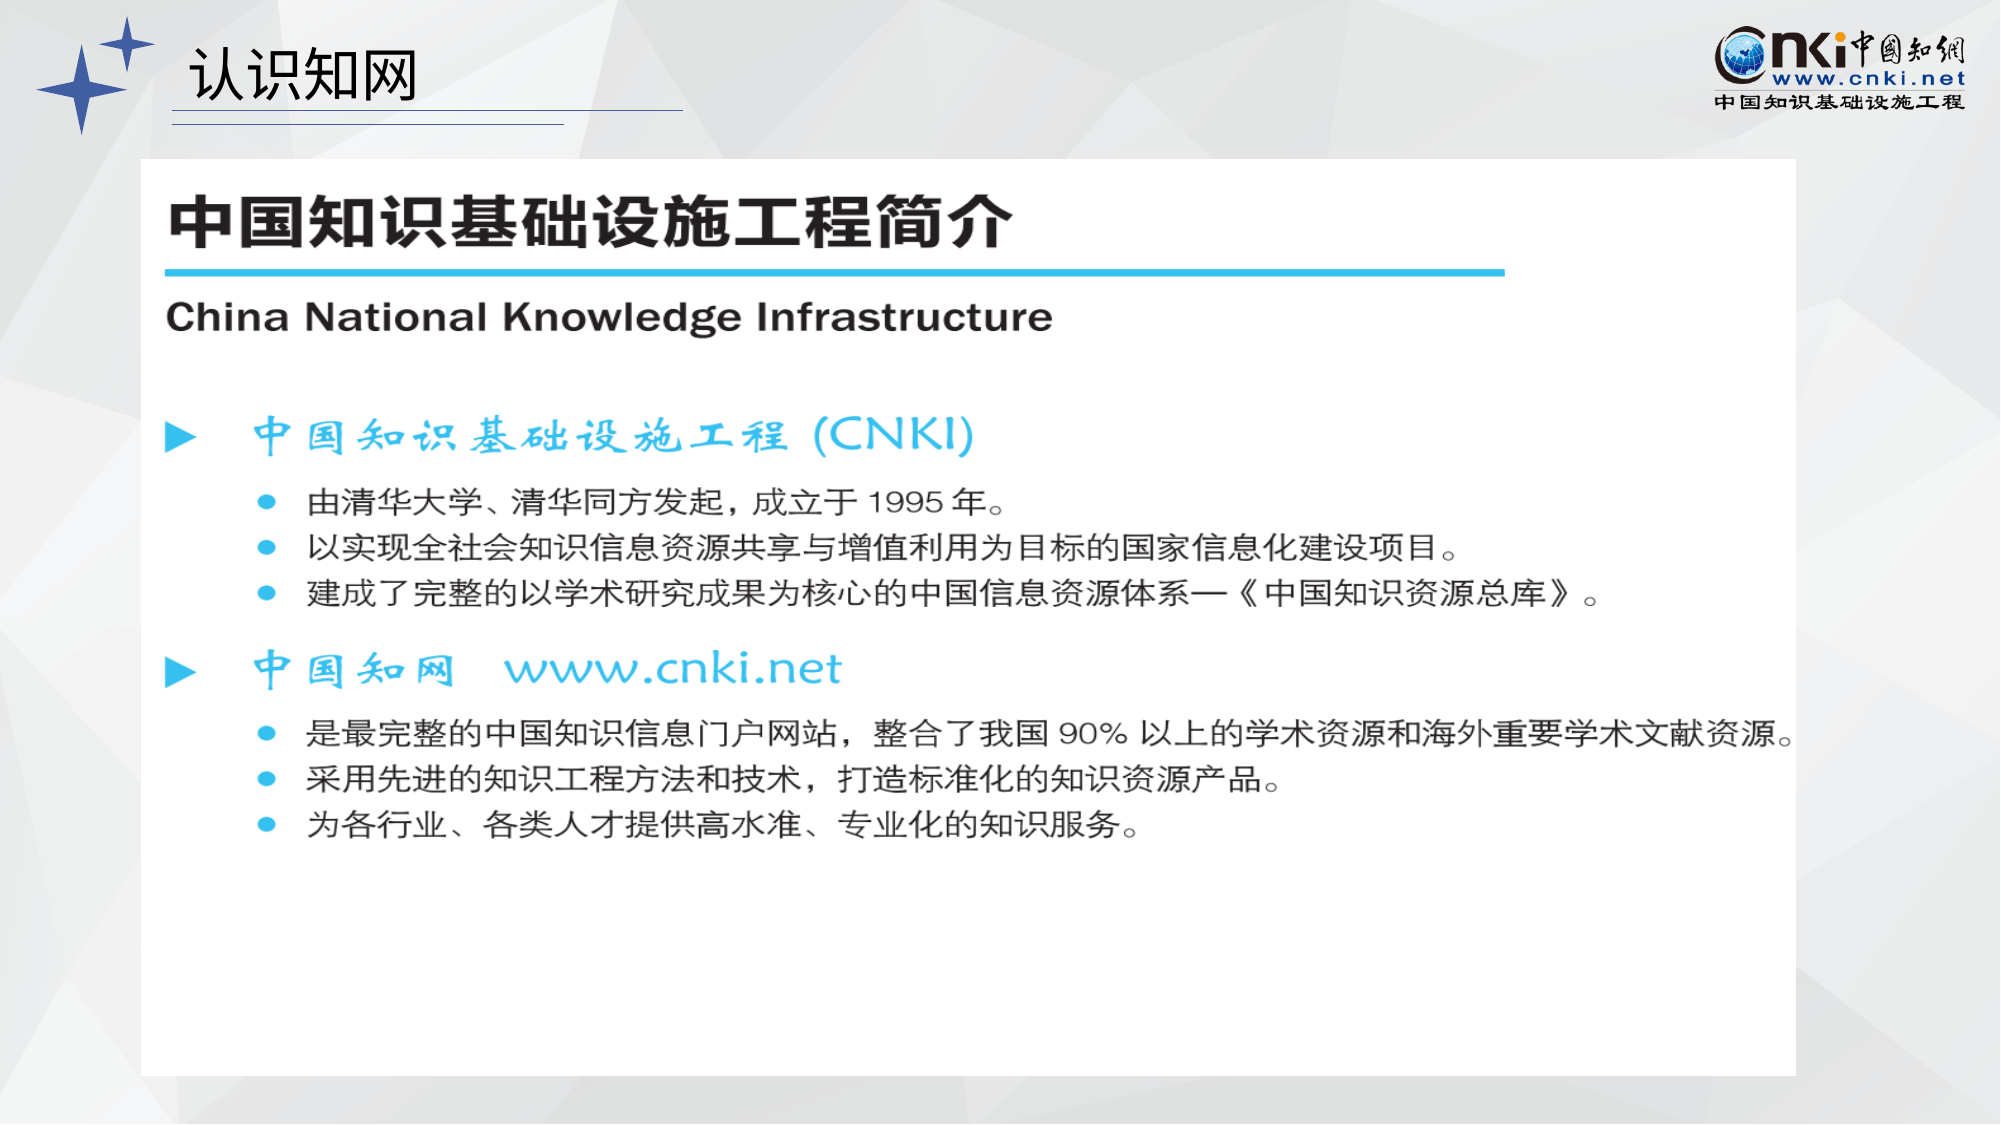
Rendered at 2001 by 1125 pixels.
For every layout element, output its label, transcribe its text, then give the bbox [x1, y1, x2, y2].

picture [0, 0, 2001, 1124]
title 认识知网 [172, 19, 653, 110]
title 认识知网 [172, 111, 653, 136]
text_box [36, 15, 156, 136]
